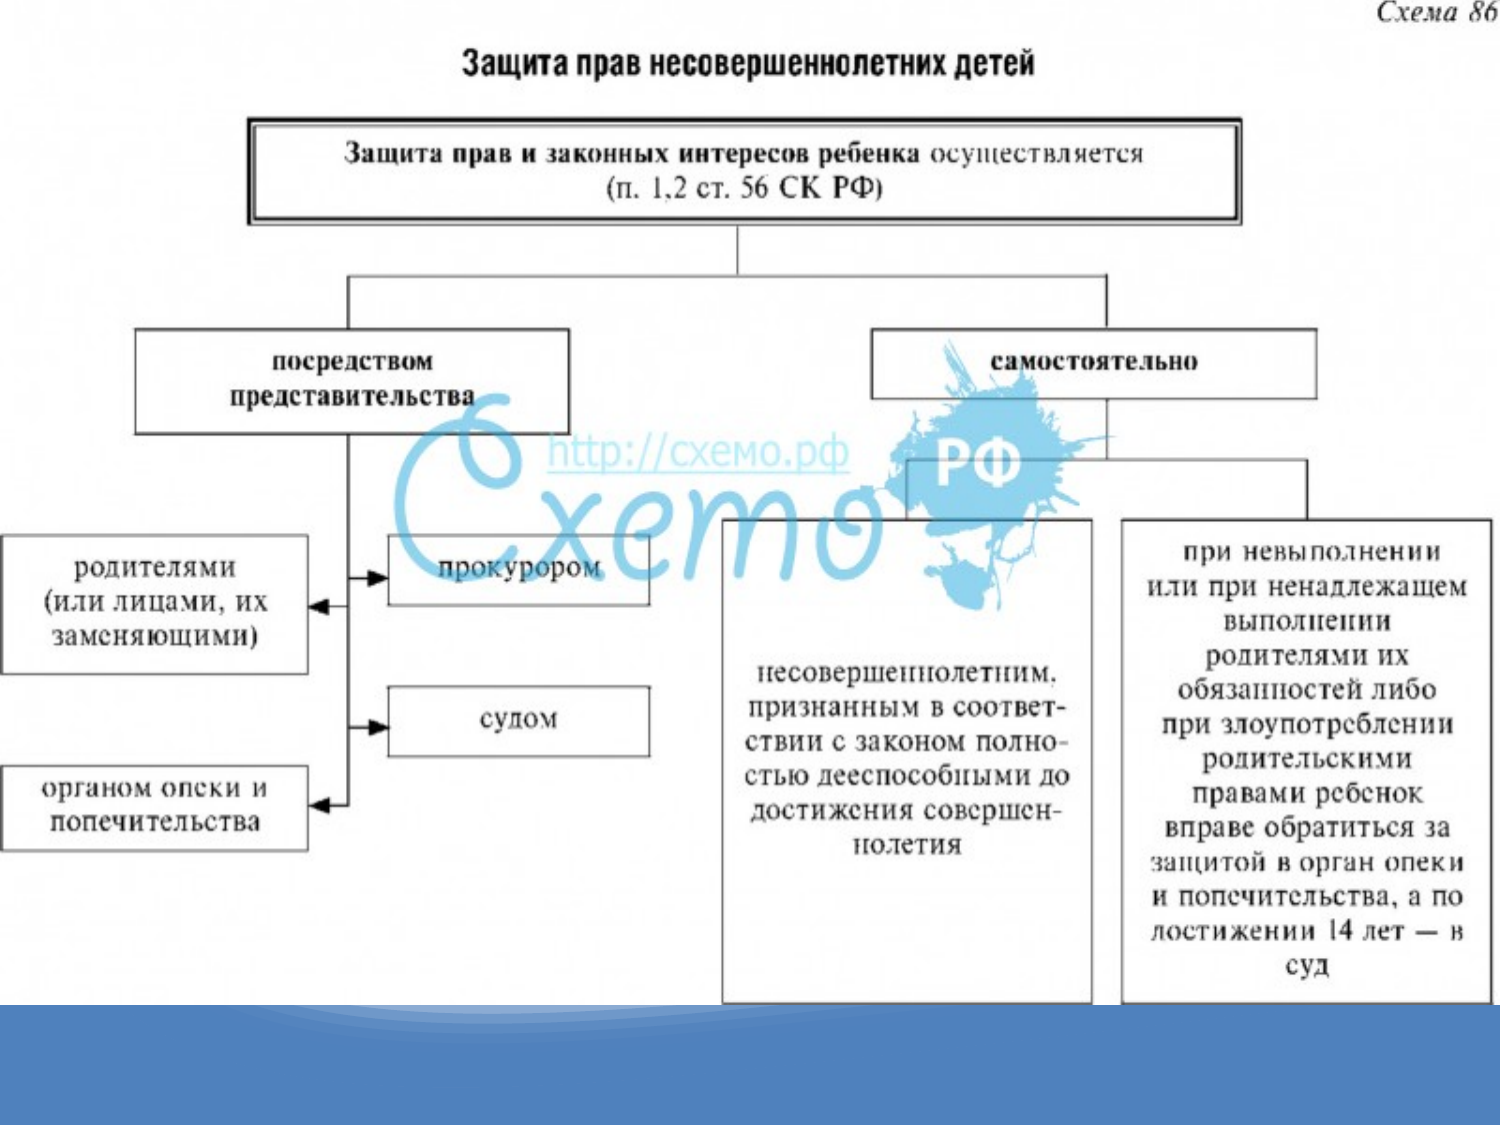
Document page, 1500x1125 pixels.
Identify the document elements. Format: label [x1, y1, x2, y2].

list [0, 0, 1500, 1006]
